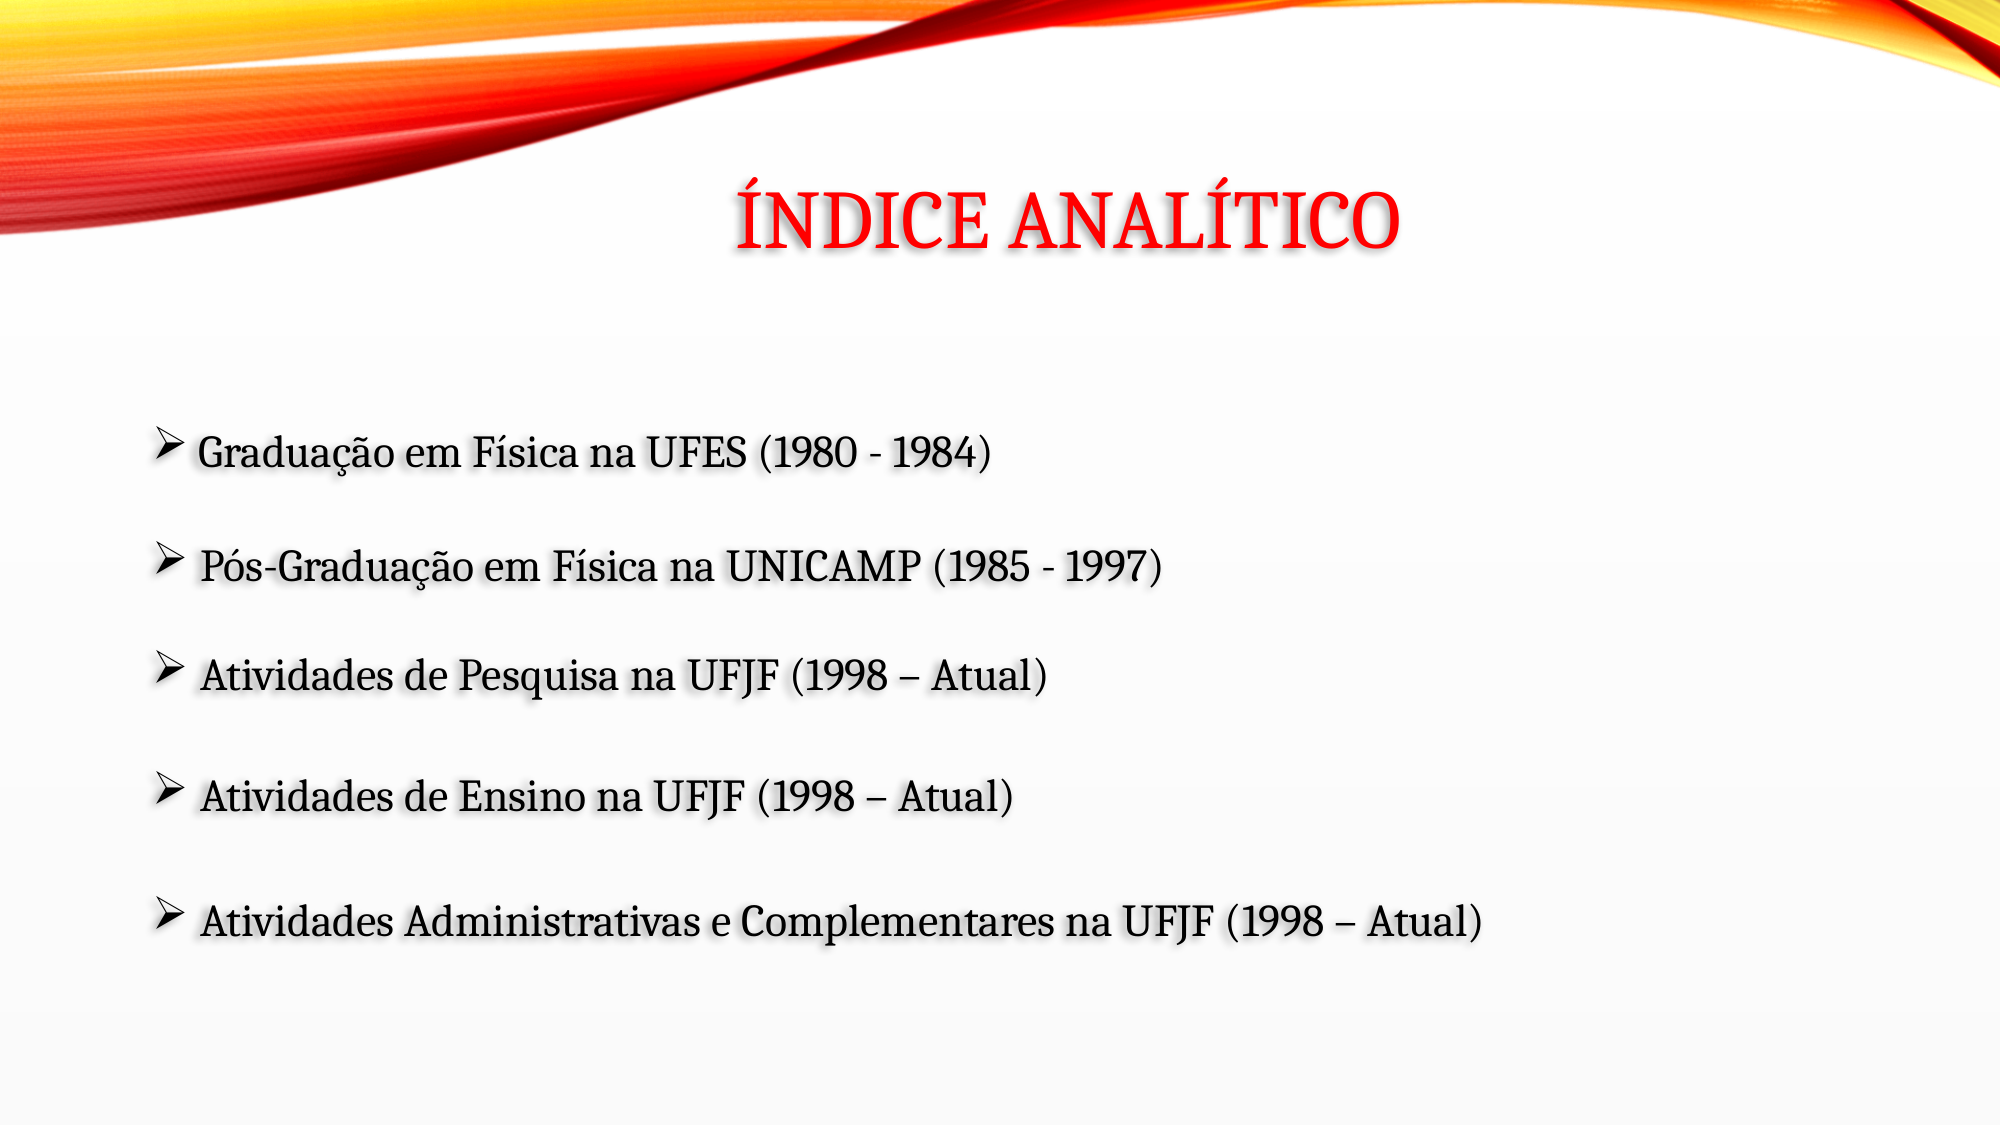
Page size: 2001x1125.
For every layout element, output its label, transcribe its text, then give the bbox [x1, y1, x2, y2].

text_box Atividades de Pesquisa na UFJF (1998 – Atual) [137, 643, 1191, 729]
text_box Índice Analítico [720, 164, 1449, 279]
text_box Graduação em Física na UFES (1980 - 1984) [137, 414, 1108, 485]
picture [0, 0, 2000, 237]
text_box Atividades de Ensino na UFJF (1998 – Atual) [137, 763, 1108, 849]
text_box Atividades Administrativas e Complementares na UFJF (1998 – Atual) [137, 889, 1614, 980]
text_box Pós-Graduação em Física na UNICAMP (1985 - 1997) [137, 534, 1289, 620]
